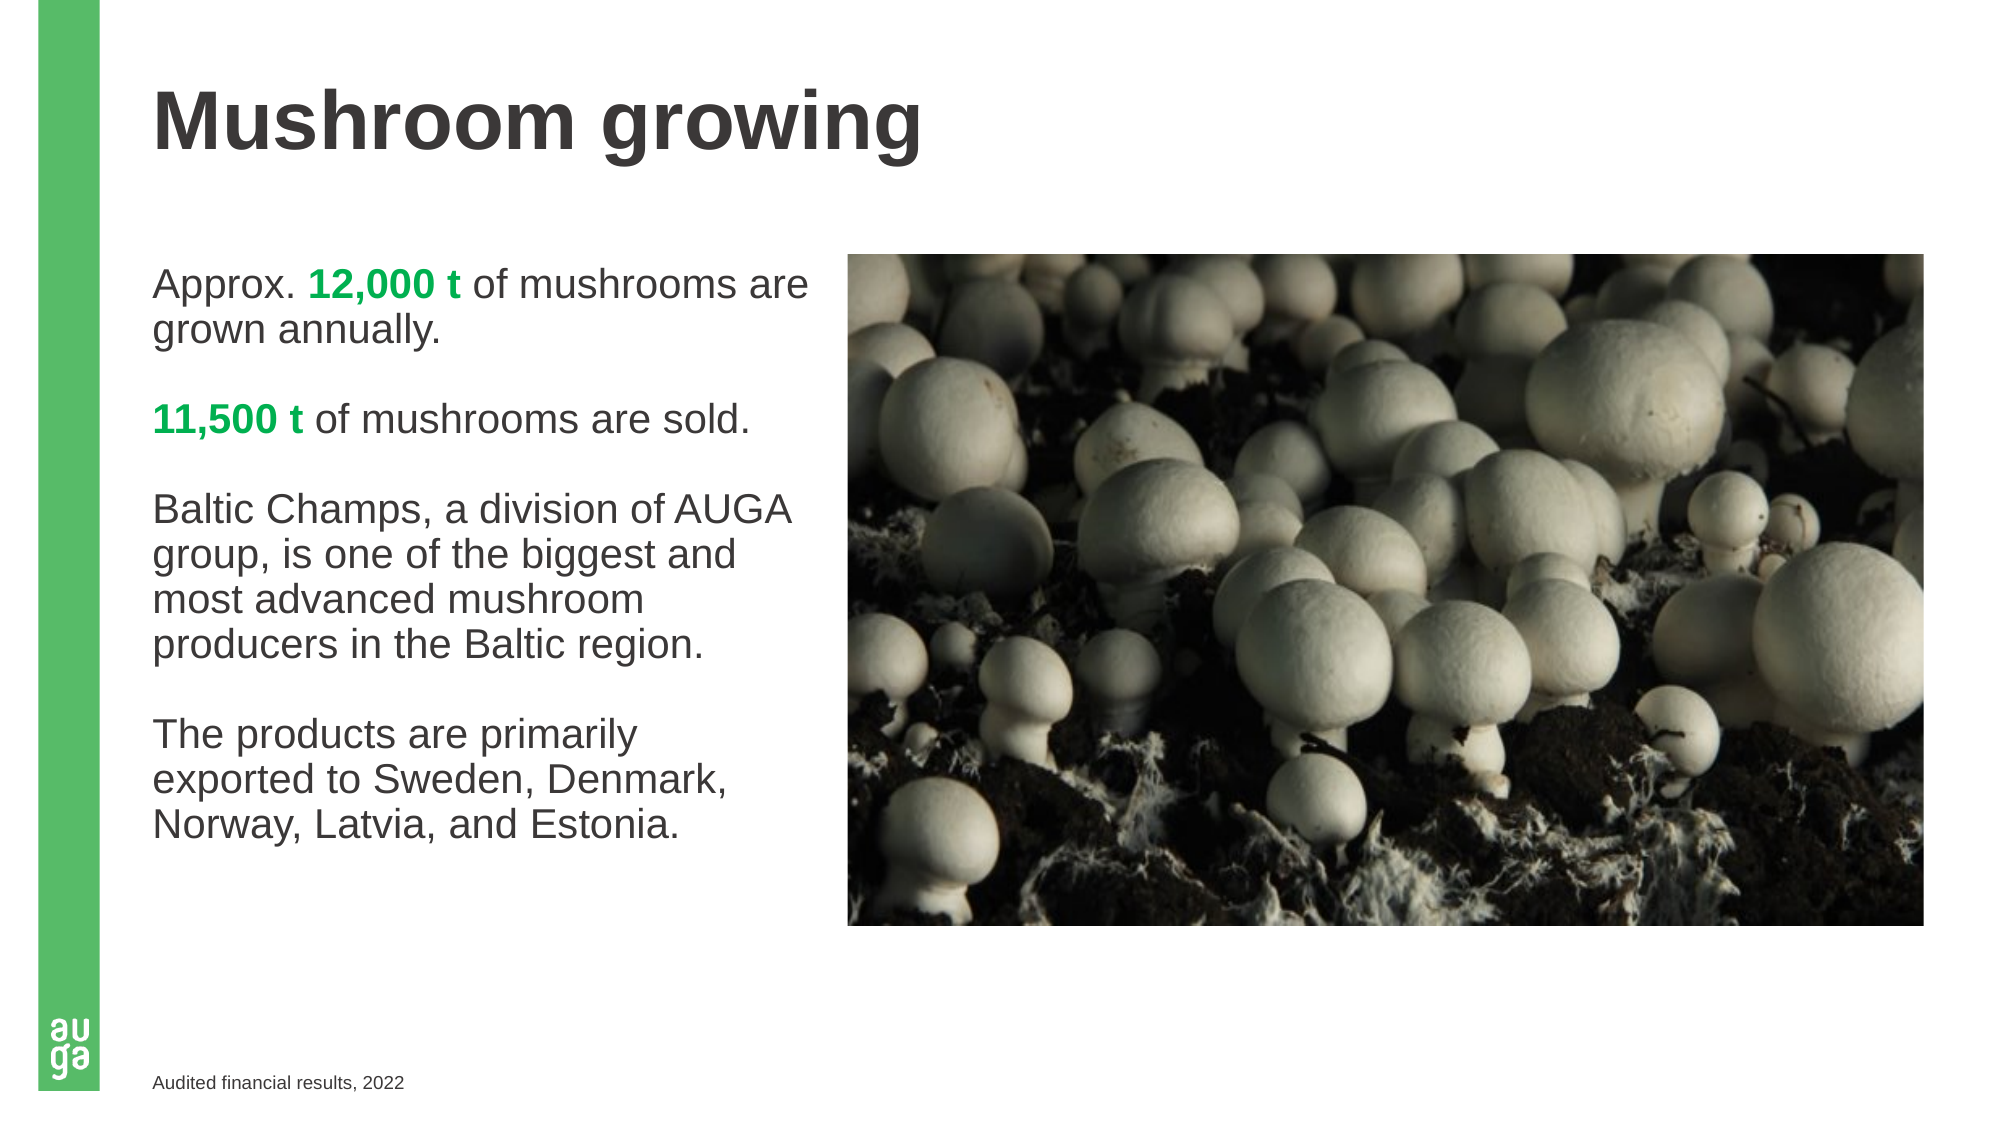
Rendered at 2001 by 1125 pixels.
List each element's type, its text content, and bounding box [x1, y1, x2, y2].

list Mushroom growing [137, 70, 1863, 255]
text_box Audited financial results, 2022​ [137, 1063, 1862, 1103]
picture [847, 254, 1924, 926]
text_box Approx. 12,000 t of mushrooms are grown annually. 11,500 t of mushrooms are sold. Baltic Champs, a division of AUGA group, is one of the biggest and most advanced mushroom producers in the Baltic region. The products are primarily exported to Sweden, Denmark, Norway, Latvia, and Estonia. [137, 254, 826, 1005]
